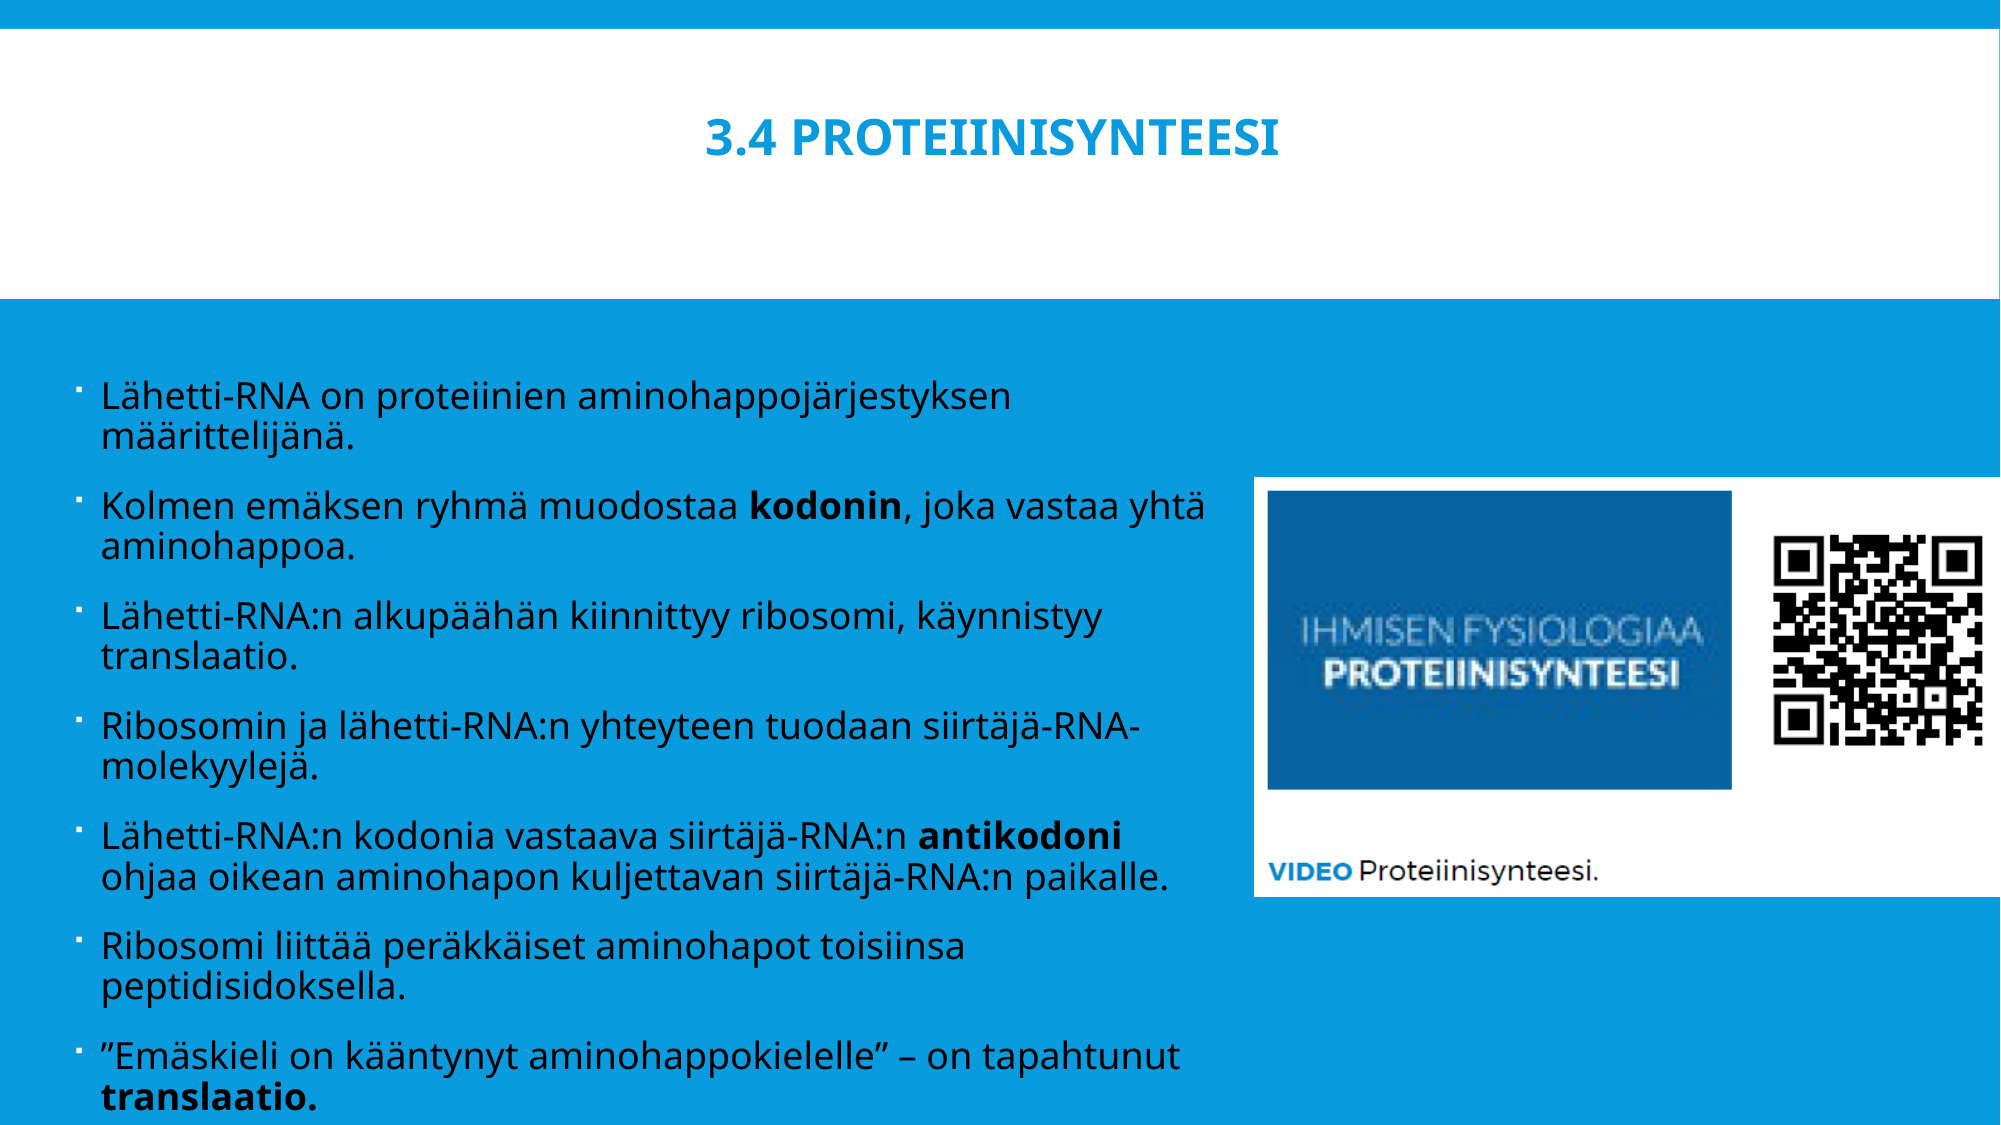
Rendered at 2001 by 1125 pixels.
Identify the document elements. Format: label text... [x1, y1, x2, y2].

picture [139, 1090, 152, 1109]
picture [104, 1086, 114, 1109]
picture [121, 1091, 126, 1109]
picture [216, 1090, 229, 1109]
picture [287, 1091, 304, 1109]
picture [160, 1091, 165, 1109]
picture [236, 1099, 244, 1109]
picture [119, 1060, 131, 1068]
picture [136, 1099, 144, 1109]
picture [260, 1086, 270, 1109]
picture [239, 1090, 252, 1109]
picture [1255, 478, 2000, 896]
title 3.4 Proteiinisynteesi [197, 46, 1803, 295]
list Lähetti-RNA on proteiinien aminohappojärjestyksen määrittelijänä. Kolmen emäksen ryhmä muodostaa kodonin, joka vastaa yhtä aminohappoa. Lähetti-RNA:n alkupäähän kiinnittyy ribosomi, käynnistyy translaatio. Ribosomin ja lähetti-RNA:n yhteyteen tuodaan siirtäjä-RNA-molekyylejä. Lähetti-RNA:n kodonia vastaava siirtäjä-RNA:n antikodoni ohjaa oikean aminohapon kuljettavan siirtäjä-RNA:n paikalle. Ribosomi liittää peräkkäiset aminohapot toisiinsa peptidisidoksella. ”Emäskieli on kääntynyt aminohappokielelle” – on tapahtunut translaatio. [55, 369, 1233, 1060]
picture [167, 1091, 176, 1109]
picture [213, 1099, 221, 1109]
picture [184, 1090, 196, 1109]
